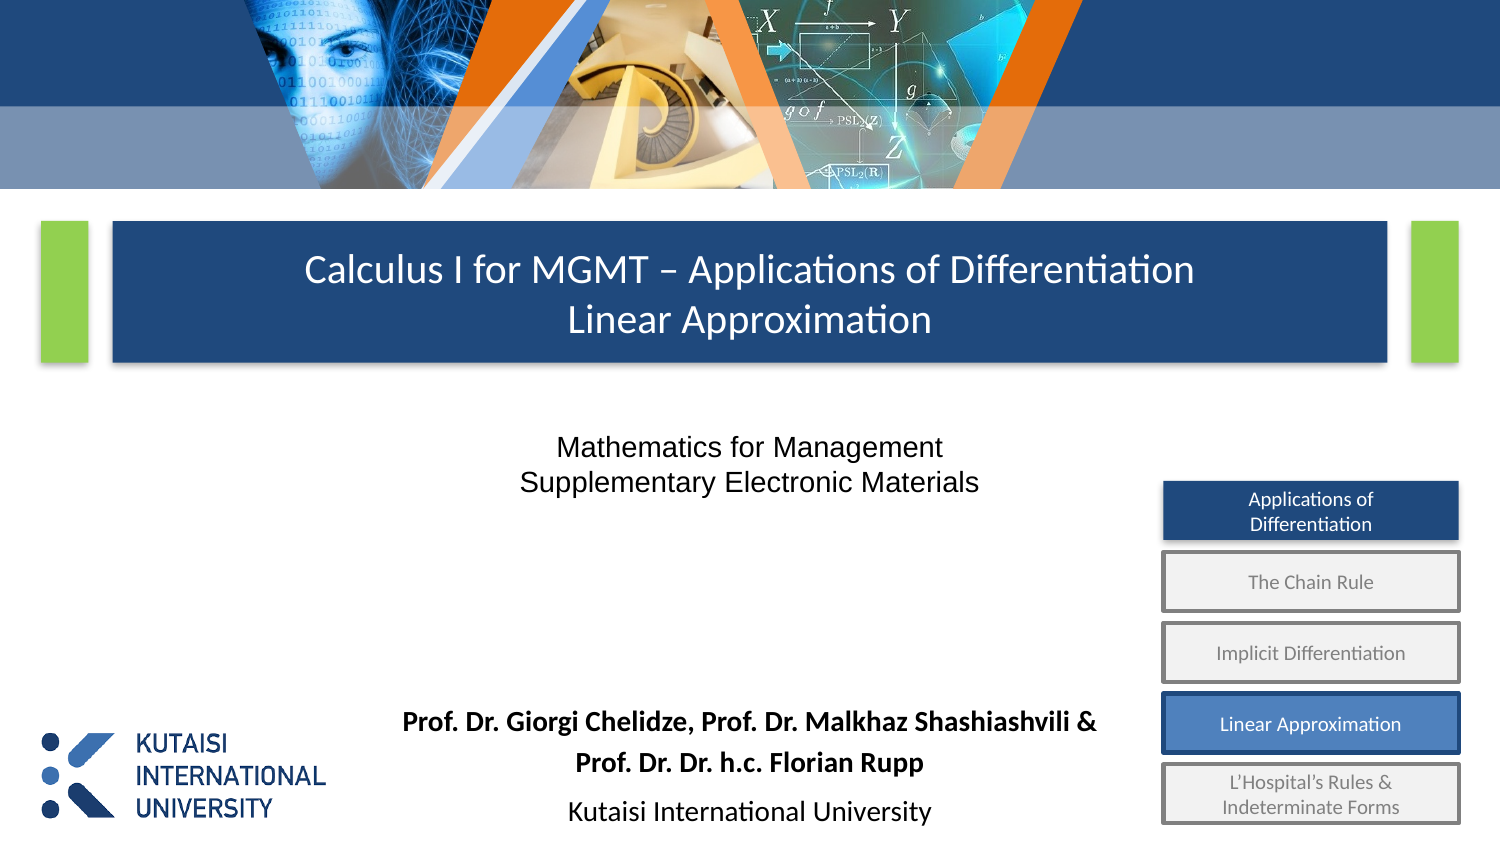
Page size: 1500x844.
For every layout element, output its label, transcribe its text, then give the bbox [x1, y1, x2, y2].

picture [245, 0, 491, 106]
text_box The Chain Rule [1161, 550, 1461, 613]
text_box Applications of Differentiation [1161, 479, 1461, 542]
picture [29, 727, 337, 824]
text_box L’Hospital’s Rules & Indeterminate Forms [1161, 762, 1461, 825]
picture [739, 0, 1034, 106]
subtitle Mathematics for Management Supplementary Electronic Materials [225, 386, 1275, 603]
text_box Implicit Differentiation [1161, 621, 1461, 684]
text_box [41, 220, 89, 363]
text_box Linear Approximation [1161, 691, 1461, 755]
text_box [1411, 220, 1459, 363]
picture [555, 0, 745, 106]
title Calculus I for MGMT – Applications of Differentiation Linear Approximation [112, 220, 1388, 363]
